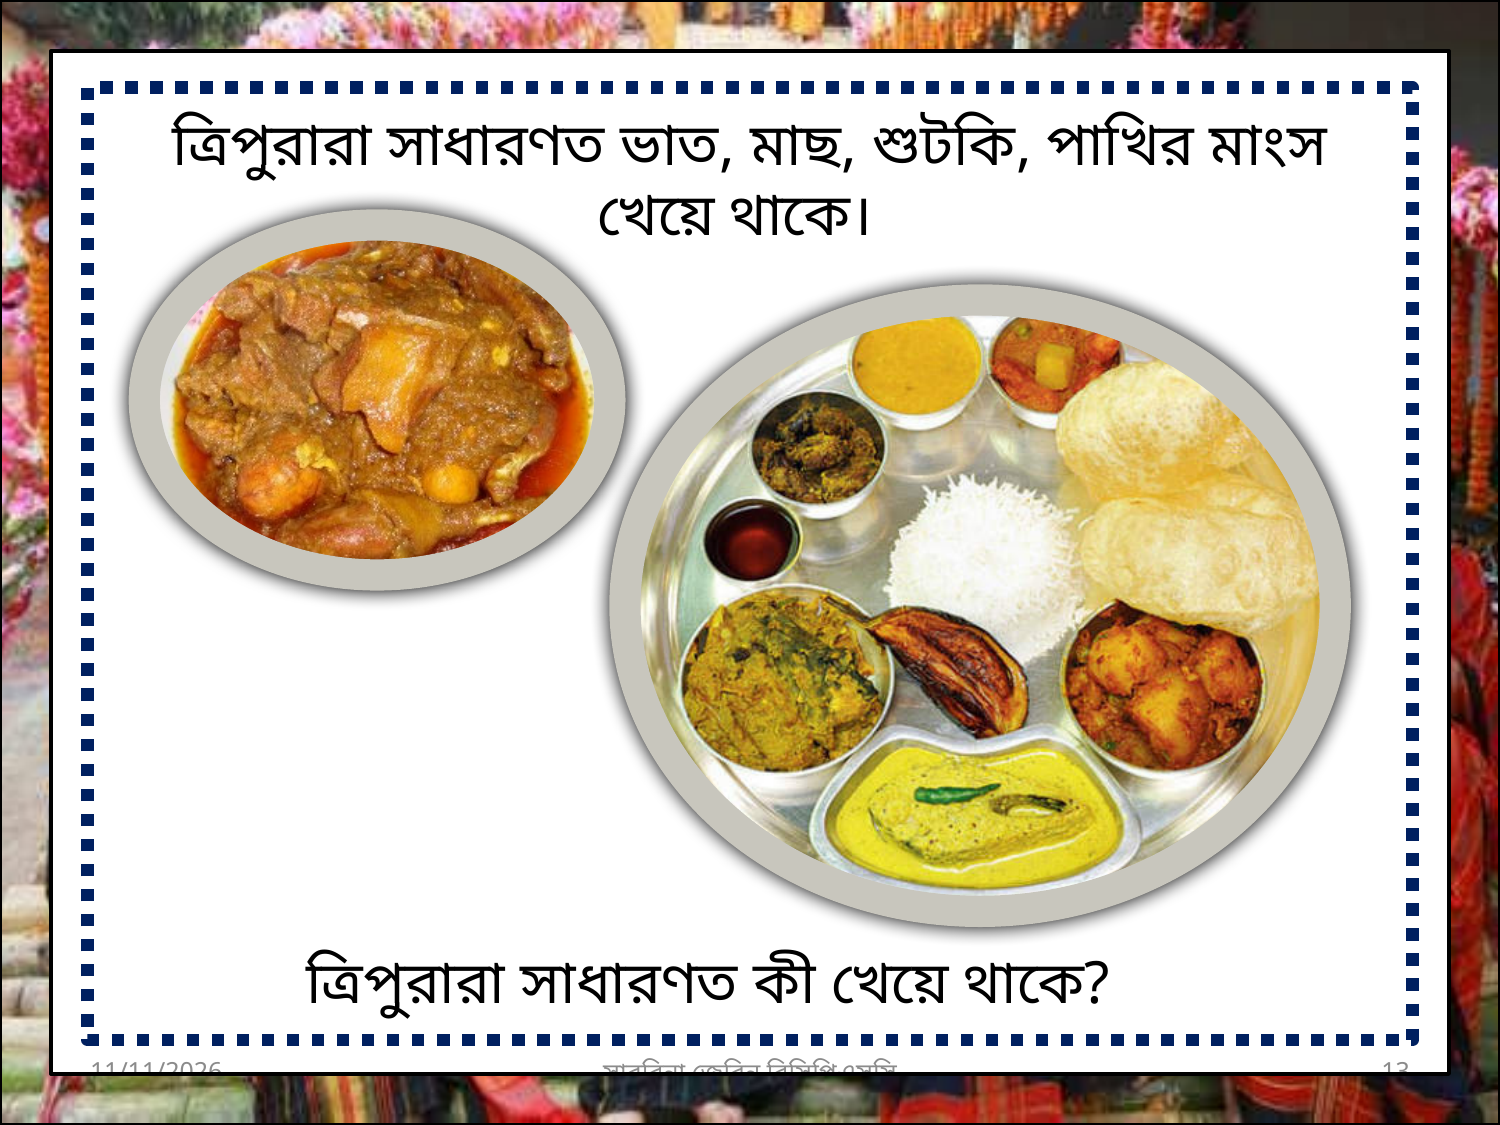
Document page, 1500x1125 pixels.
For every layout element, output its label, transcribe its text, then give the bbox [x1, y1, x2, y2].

picture [2, 2, 1498, 1123]
text_box ত্রিপুরারা সাধারণত কী খেয়ে থাকে? [291, 937, 1254, 1023]
footer সাবরিনা জেরিন,বিসিপিএসসি [512, 1042, 988, 1103]
text_box ত্রিপুরারা সাধারণত ভাত, মাছ, শুটকি, পাখির মাংস খেয়ে থাকে। [112, 99, 1388, 255]
slide_number 13 [1074, 1042, 1425, 1103]
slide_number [75, 1042, 425, 1103]
